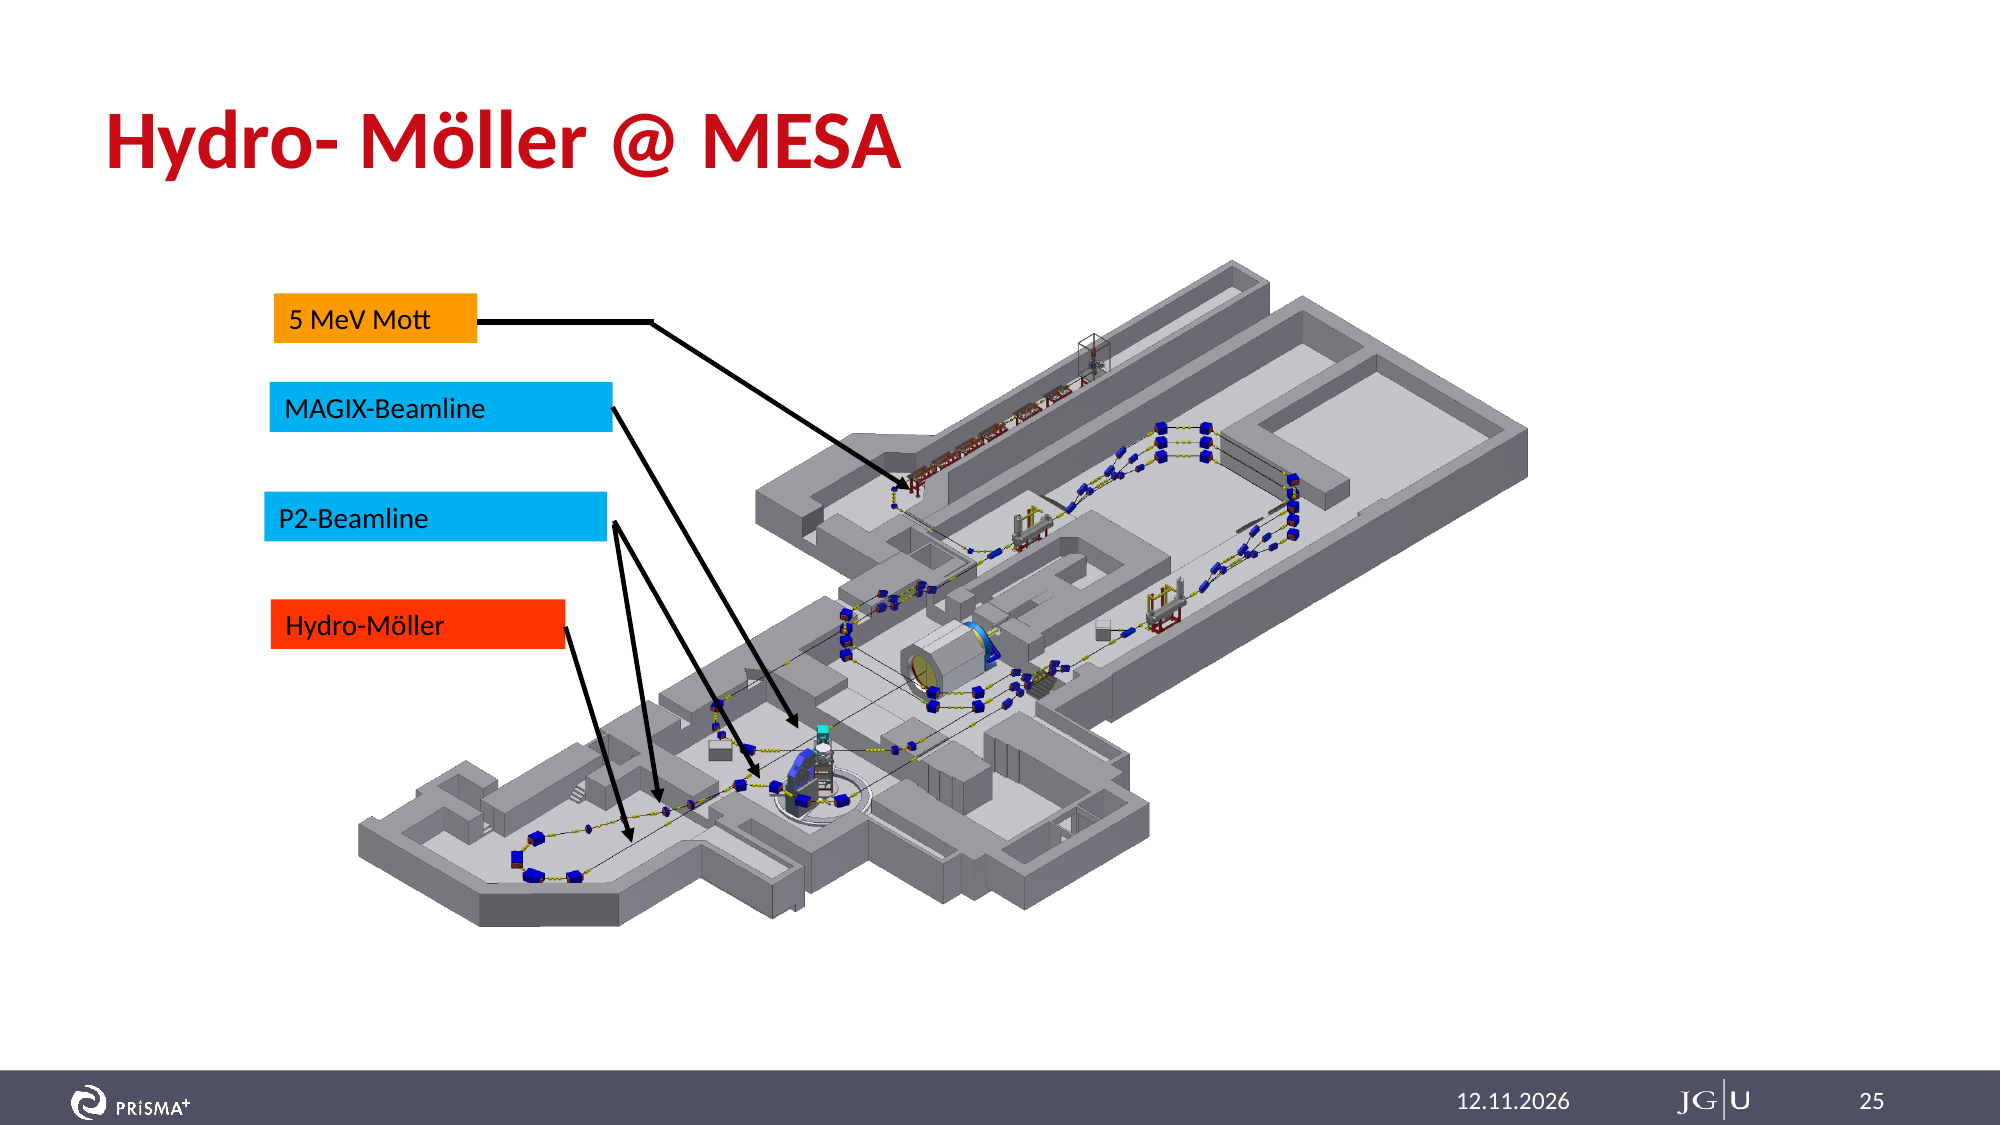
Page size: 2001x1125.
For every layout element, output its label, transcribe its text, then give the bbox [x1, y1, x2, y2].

slide_number 25 [1771, 1069, 1900, 1125]
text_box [264, 243, 1544, 936]
title Hydro- Möller @ MESA [90, 41, 1891, 230]
picture [71, 1085, 190, 1120]
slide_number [1441, 1069, 1662, 1125]
picture [1677, 1079, 1749, 1120]
